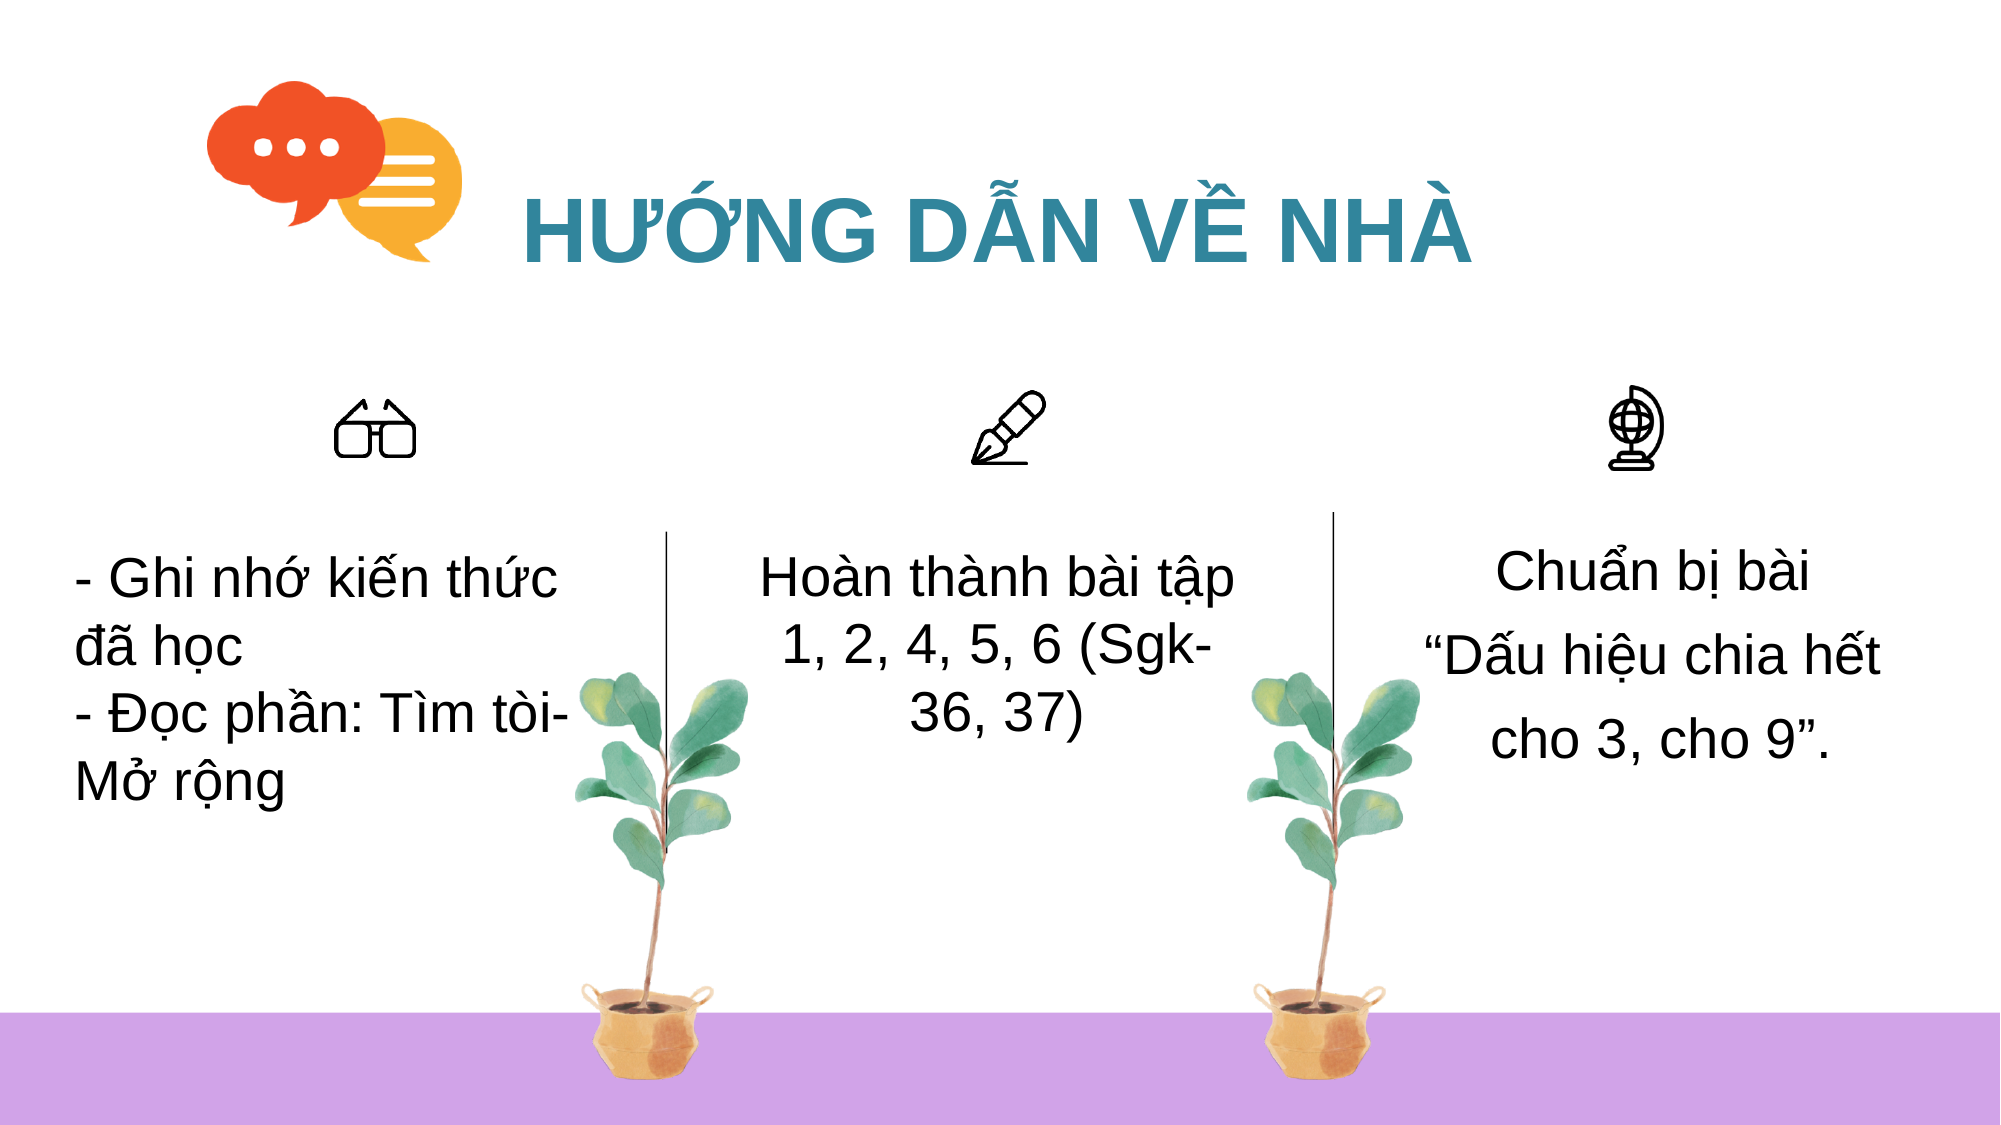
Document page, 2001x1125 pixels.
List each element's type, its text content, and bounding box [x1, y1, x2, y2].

picture [574, 672, 749, 1080]
text_box Chuẩn bị bài “Dấu hiệu chia hết cho 3, cho 9”. [1414, 529, 1908, 776]
picture [333, 398, 416, 458]
picture [1607, 385, 1665, 471]
picture [970, 390, 1048, 466]
text_box [0, 1012, 2000, 1125]
text_box - Ghi nhớ kiến thức đã học - Đọc phần: Tìm tòi-Mở rộng [64, 536, 626, 918]
text_box Hoàn thành bài tập 1, 2, 4, 5, 6 (Sgk- 36, 37) [747, 534, 1248, 748]
picture [206, 81, 462, 264]
text_box HƯỚNG DẪN VỀ NHÀ [450, 161, 1548, 282]
picture [1246, 672, 1420, 1080]
